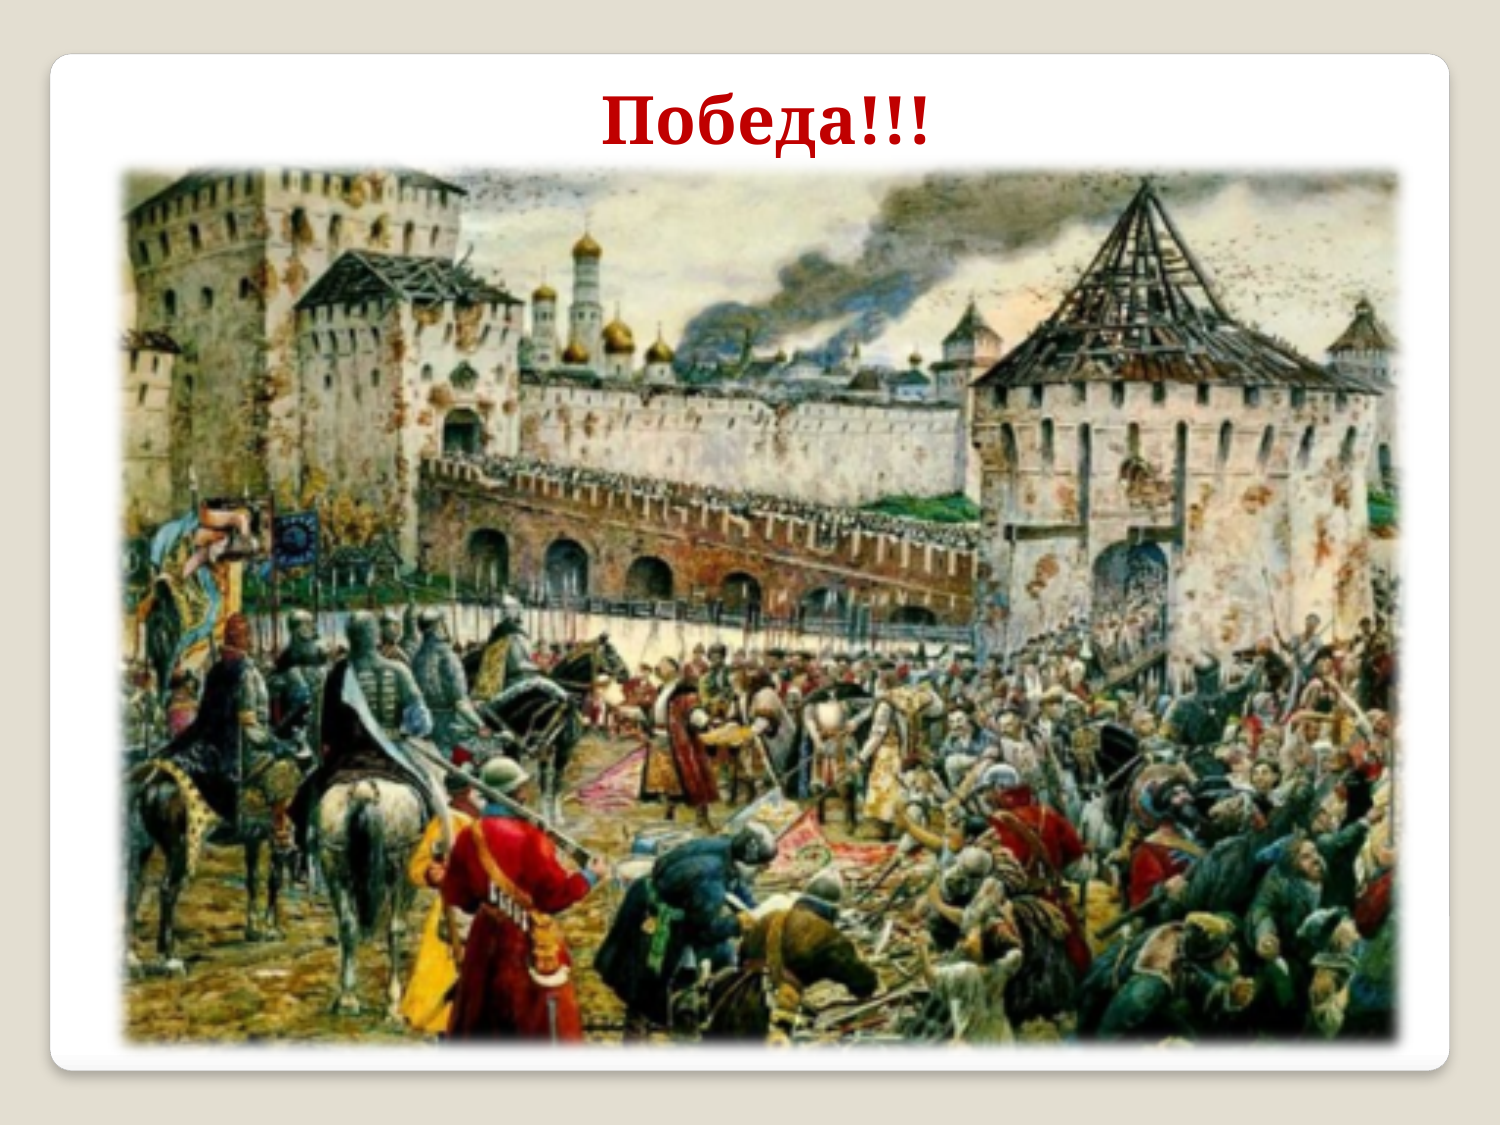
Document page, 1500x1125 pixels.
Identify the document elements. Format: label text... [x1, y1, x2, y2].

text_box Победа!!! [222, 70, 1313, 151]
picture [105, 152, 1419, 1065]
